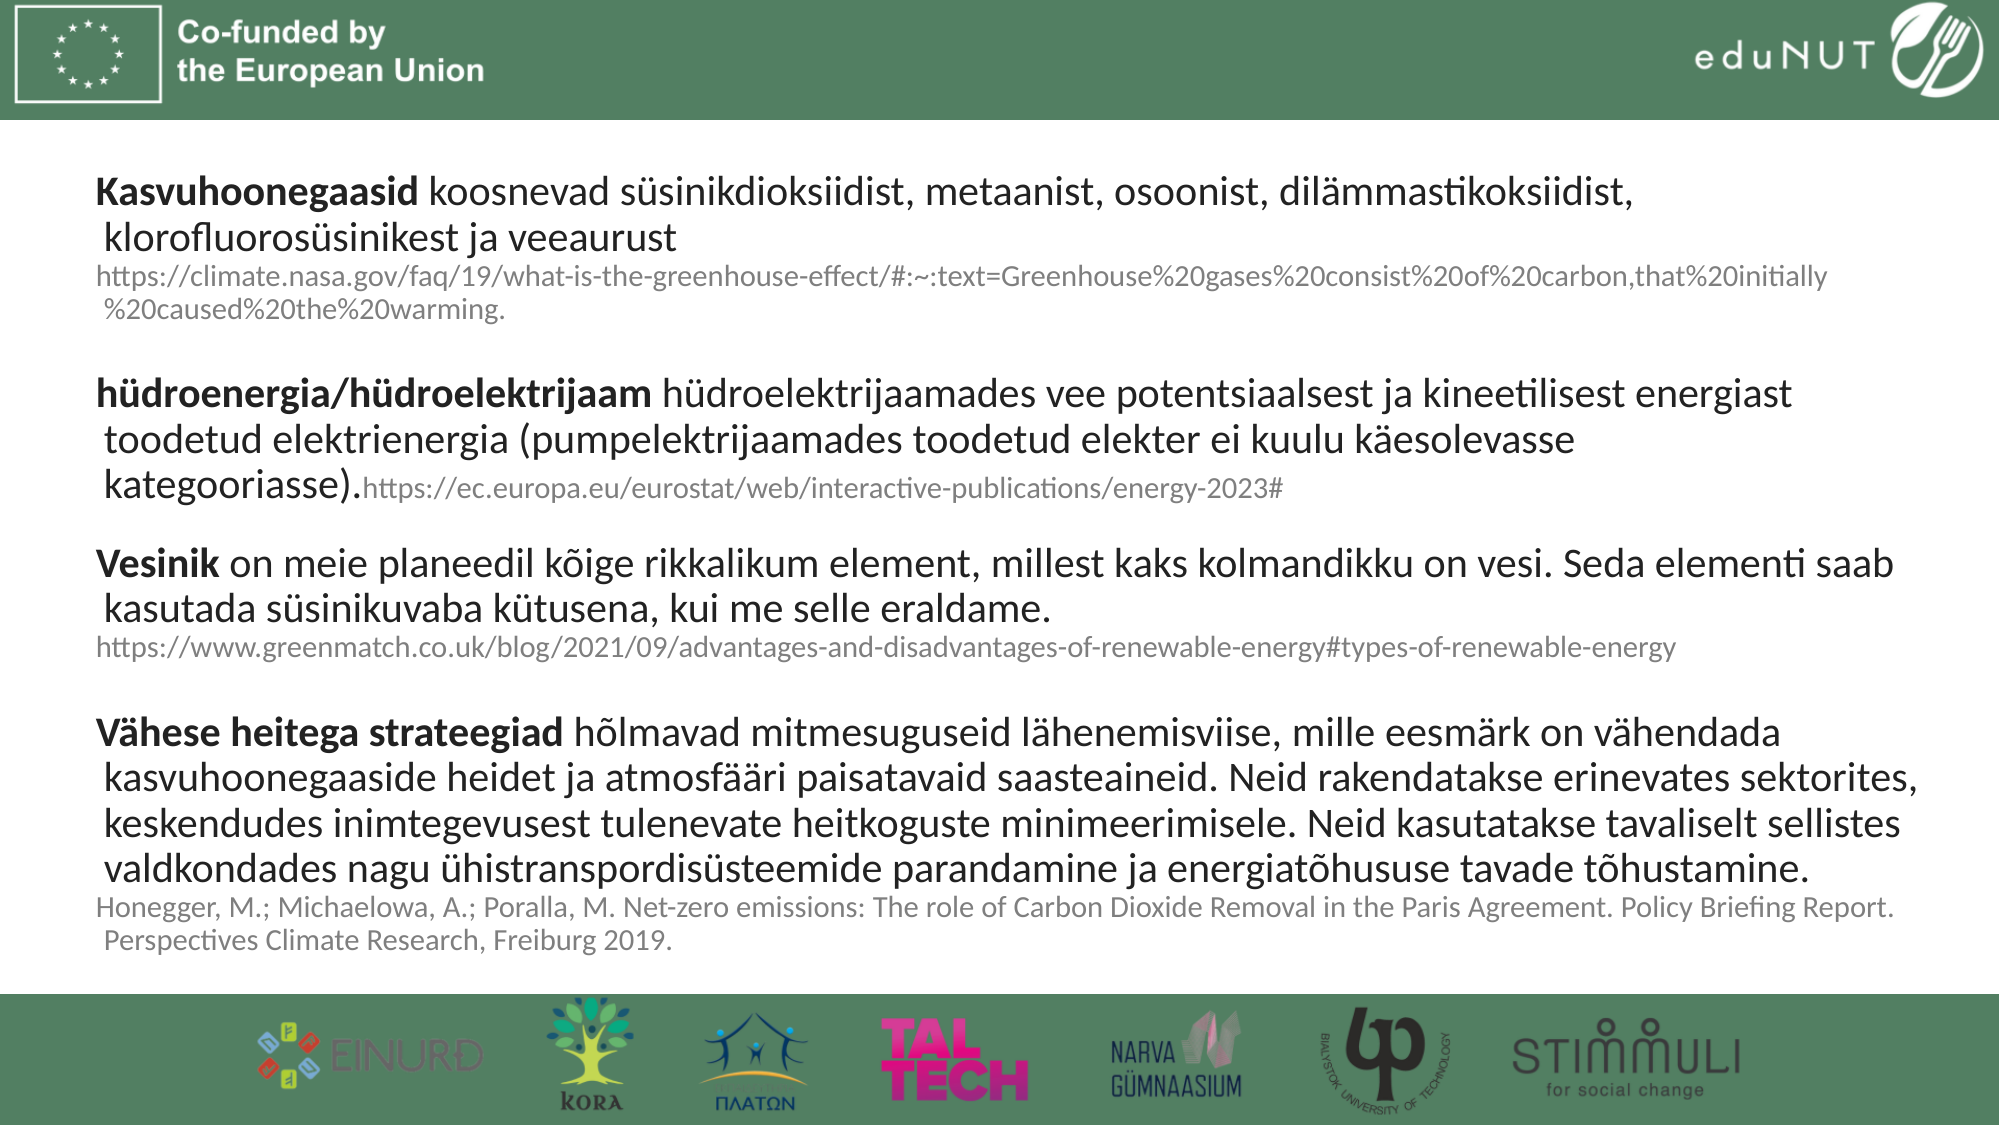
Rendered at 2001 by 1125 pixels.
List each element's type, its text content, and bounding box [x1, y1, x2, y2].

picture [0, 994, 1999, 1125]
picture [0, 0, 1999, 120]
list Kasvuhoonegaasid koosnevad süsinikdioksiidist, metaanist, osoonist, dilämmastikoksiidist, klorofluorosüsinikest ja veeaurust https://climate.nasa.gov/faq/19/what-is-the-greenhouse-effect/#:~:text=Greenhouse%20gases%20consist%20of%20carbon,that%20initially%20caused%20the%20warming. hüdroenergia/hüdroelektrijaam hüdroelektrijaamades vee potentsiaalsest ja kineetilisest energiast toodetud elektrienergia (pumpelektrijaamades toodetud elekter ei kuulu käesolevasse kategooriasse).https://ec.europa.eu/eurostat/web/interactive-publications/energy-2023# Vesinik on meie planeedil kõige rikkalikum element, millest kaks kolmandikku on vesi. Seda elementi saab kasutada süsinikuvaba kütusena, kui me selle eraldame. https://www.greenmatch.co.uk/blog/2021/09/advantages-and-disadvantages-of-renewable-energy#types-of-renewable-energy Vähese heitega strateegiad hõlmavad mitmesuguseid lähenemisviise, mille eesmärk on vähendada kasvuhoonegaaside heidet ja atmosfääri paisatavaid saasteaineid. Neid rakendatakse erinevates sektorites, keskendudes inimtegevusest tulenevate heitkoguste minimeerimisele. Neid kasutatakse tavaliselt sellistes valdkondades nagu ühistranspordisüsteemide parandamine ja energiatõhususe tavade tõhustamine. Honegger, M.; Michaelowa, A.; Poralla, M. Net-zero emissions: The role of Carbon Dioxide Removal in the Paris Agreement. Policy Briefing Report. Perspectives Climate Research, Freiburg 2019. [51, 125, 1938, 981]
